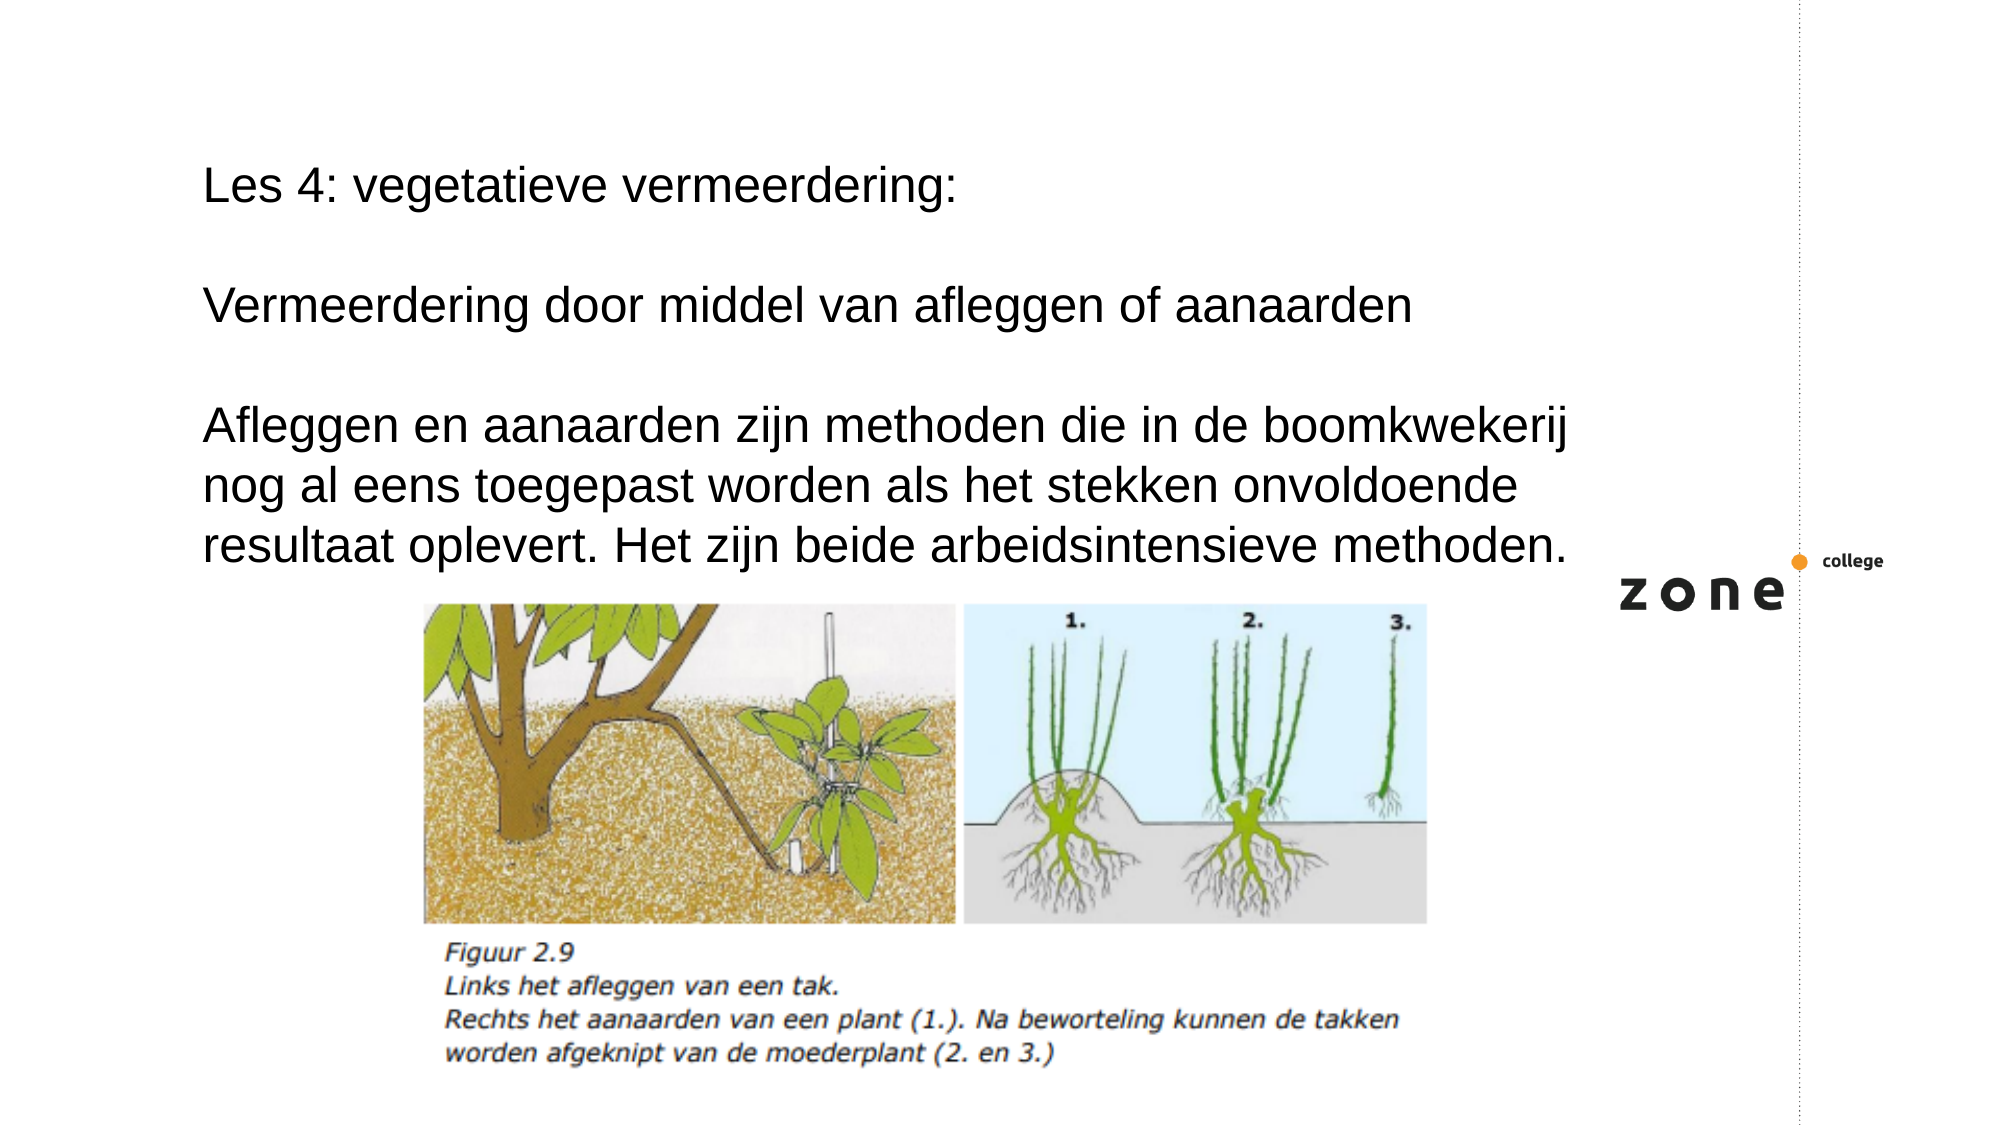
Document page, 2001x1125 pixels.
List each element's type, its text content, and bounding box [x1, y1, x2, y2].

picture [1596, 0, 2001, 1125]
text_box Les 4: vegetatieve vermeerdering: Vermeerdering door middel van afleggen of aanaarden Afleggen en aanaarden zijn methoden die in de boomkwekerij nog al eens toegepast worden als het stekken onvoldoende resultaat oplevert. Het zijn beide arbeidsintensieve methoden. [188, 144, 1662, 640]
picture [413, 592, 1442, 1081]
